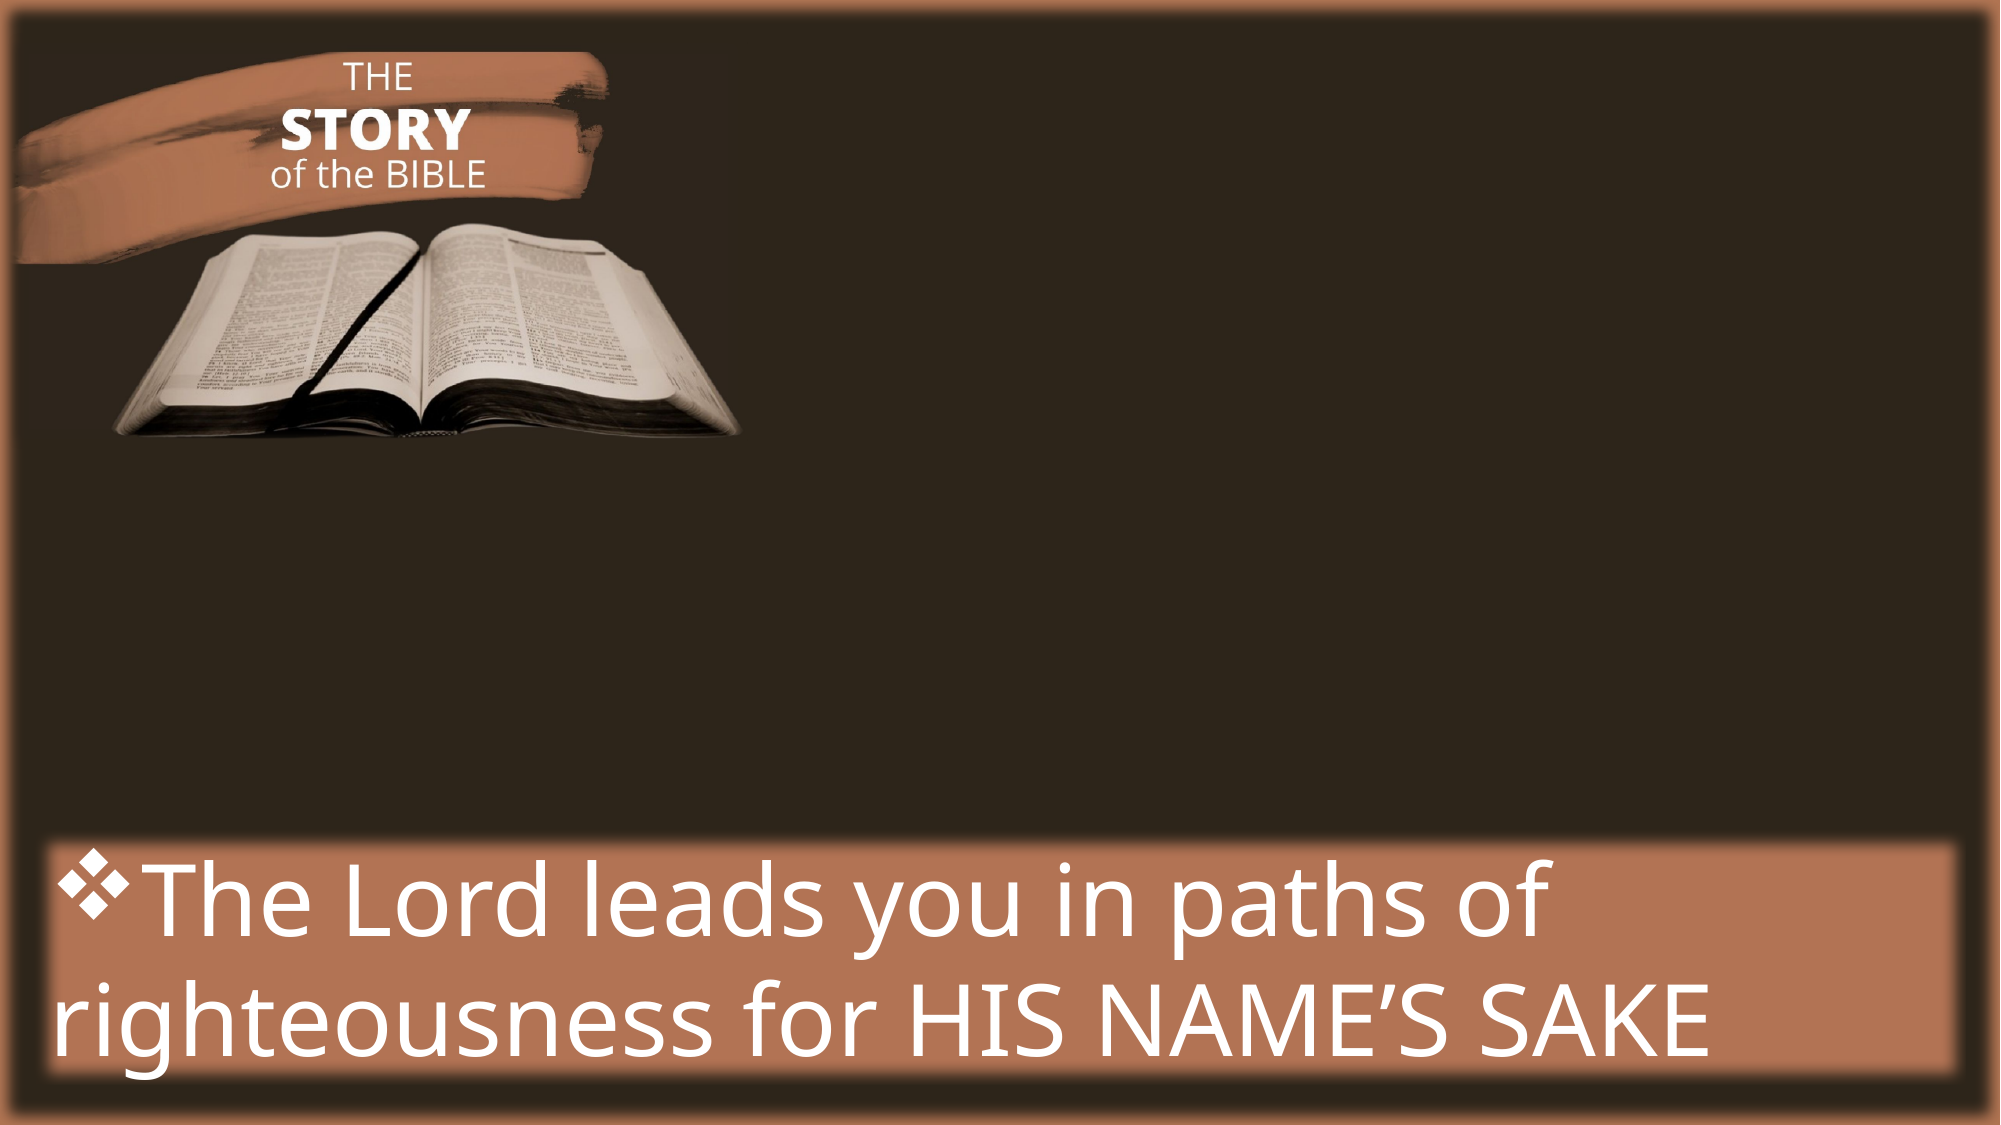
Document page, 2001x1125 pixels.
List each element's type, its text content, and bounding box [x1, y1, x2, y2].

text_box The Lord leads you in paths of righteousness for HIS NAME’S SAKE [48, 843, 1955, 1075]
text_box [22, 22, 1977, 1102]
picture [8, 32, 748, 449]
